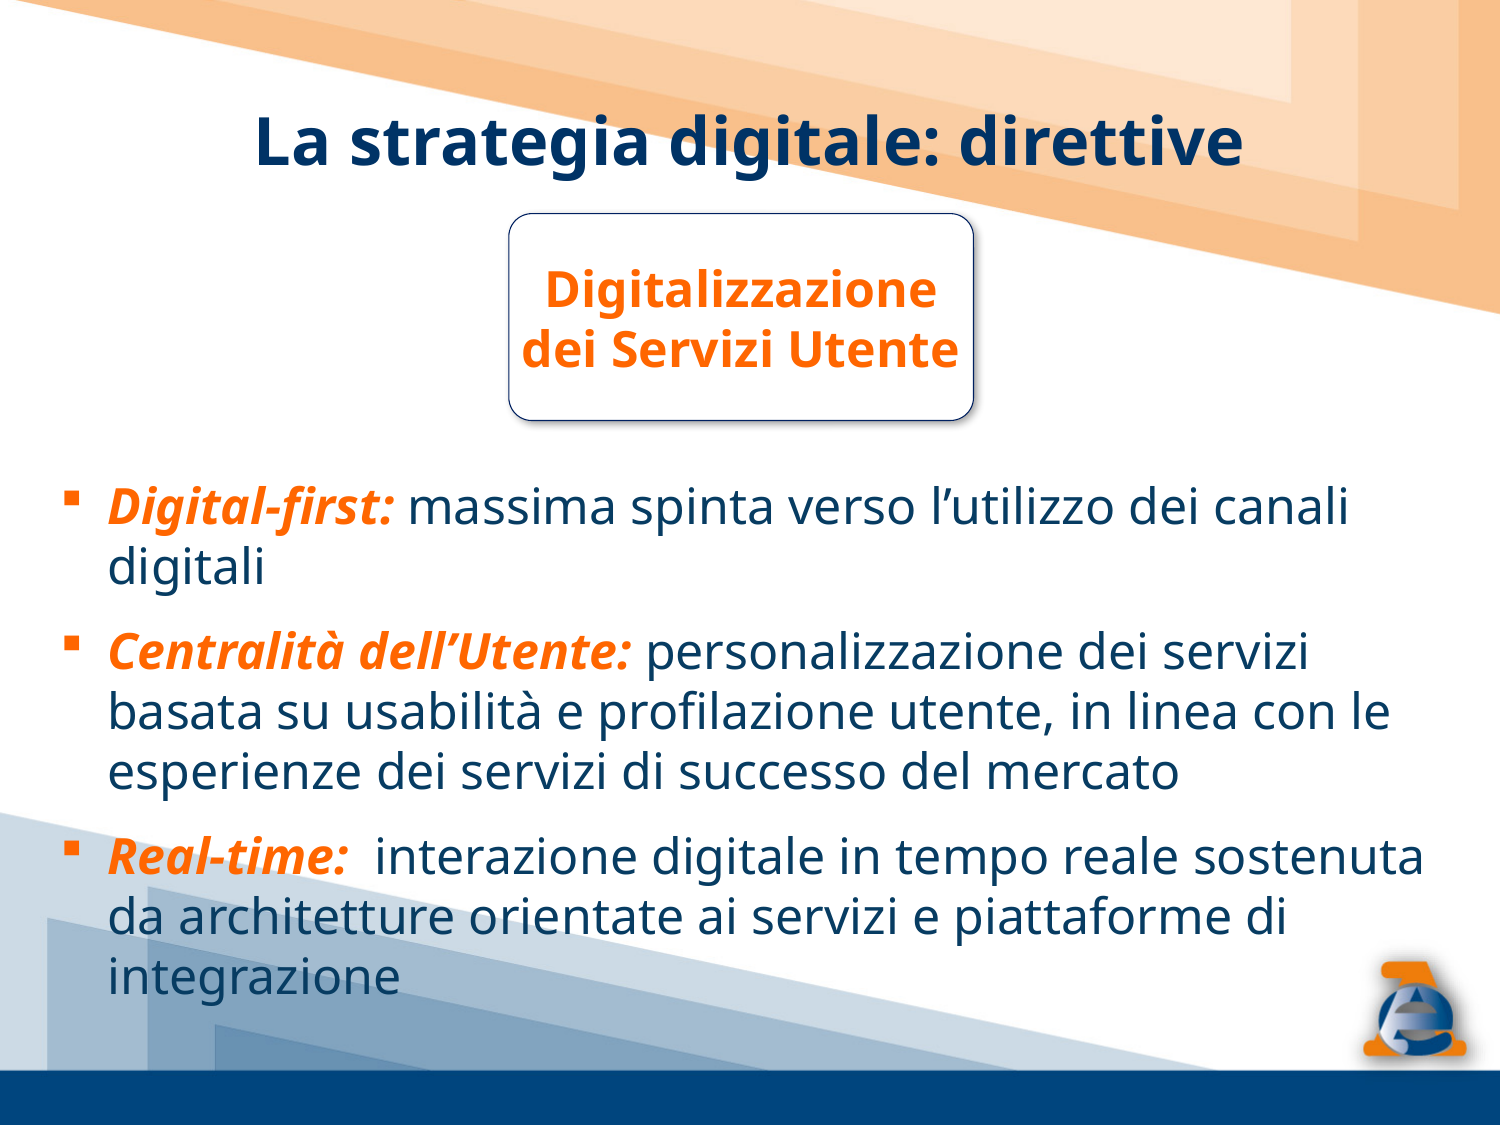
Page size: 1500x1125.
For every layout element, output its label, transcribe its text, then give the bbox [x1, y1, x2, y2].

picture [0, 0, 1500, 1125]
text_box Digitalizzazione dei Servizi Utente [508, 213, 974, 421]
text_box Digital-first: massima spinta verso l’utilizzo dei canali digitali Centralità dell’Utente: personalizzazione dei servizi basata su usabilità e profilazione utente, in linea con le esperienze dei servizi di successo del mercato Real-time: interazione digitale in tempo reale sostenuta da architetture orientate ai servizi e piattaforme di integrazione [0, 474, 1471, 1005]
title La strategia digitale: direttive [75, 45, 1425, 233]
